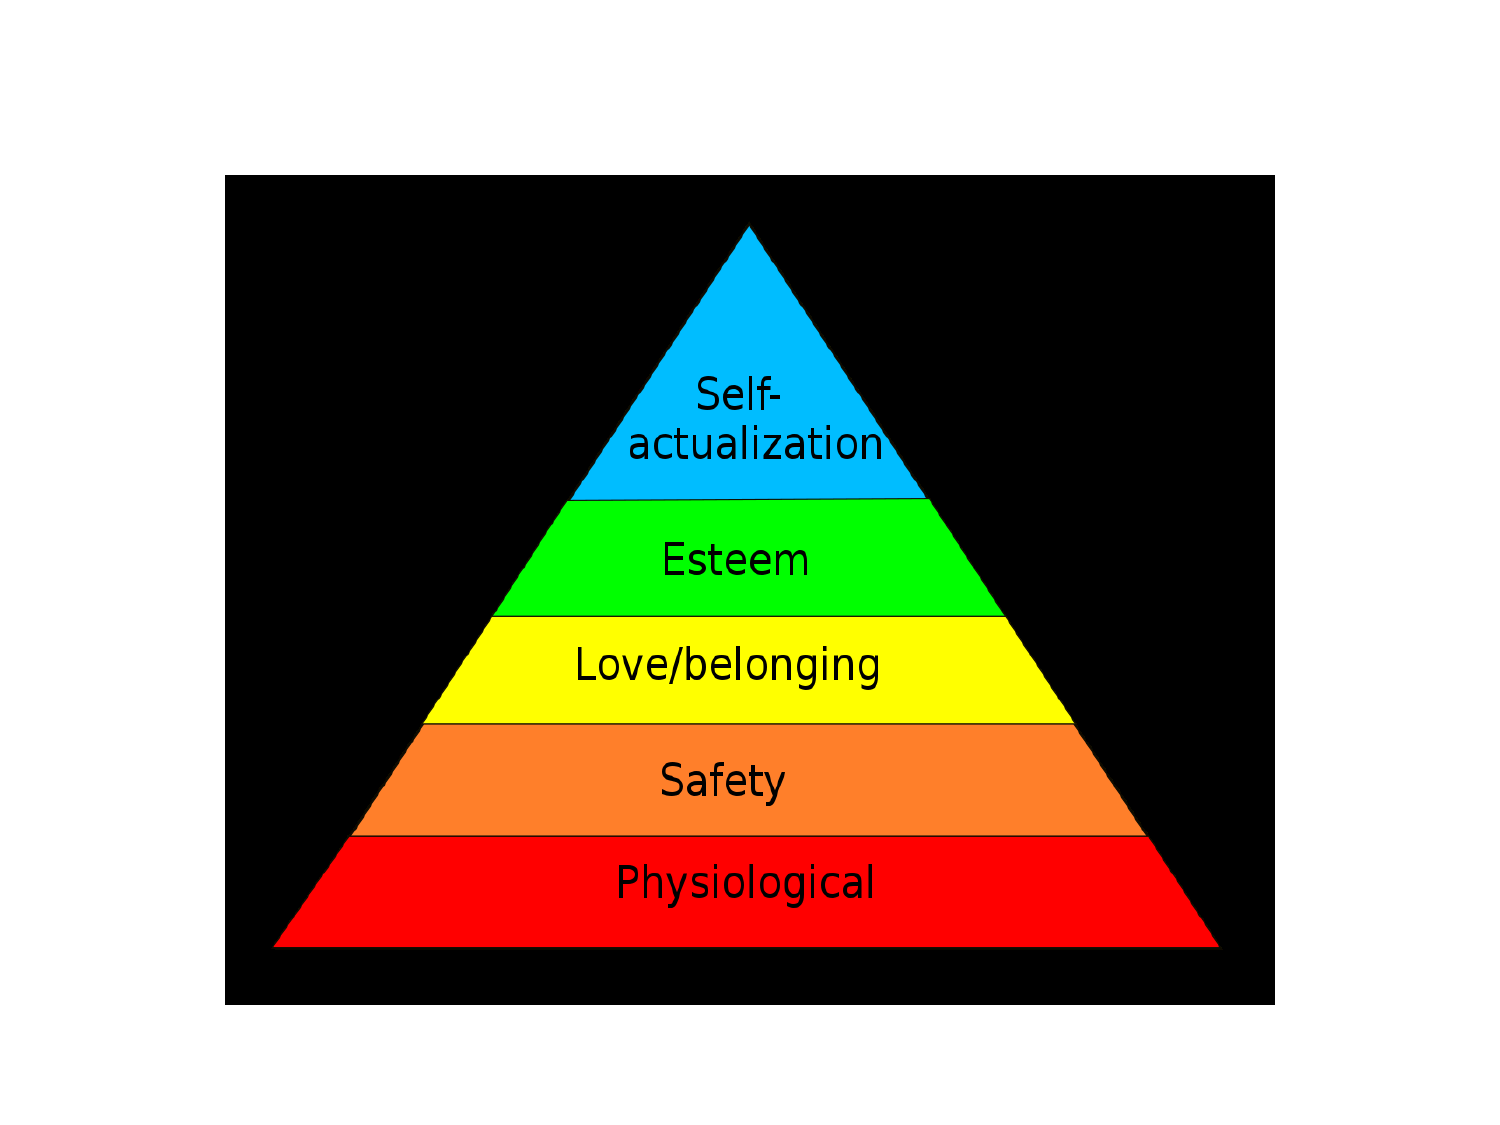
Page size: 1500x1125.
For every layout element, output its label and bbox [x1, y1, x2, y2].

list [224, 175, 1275, 1006]
